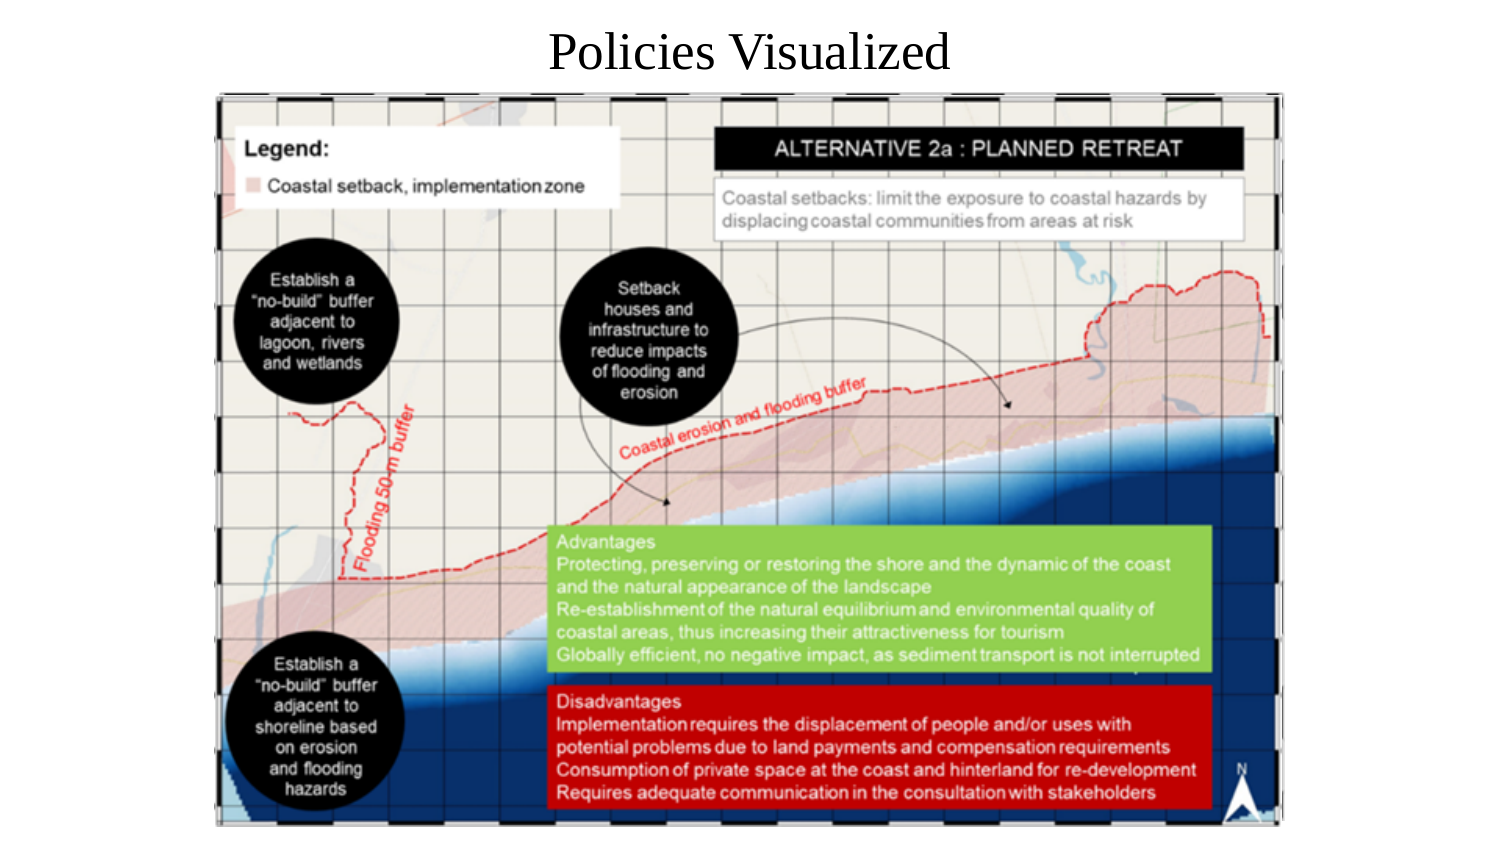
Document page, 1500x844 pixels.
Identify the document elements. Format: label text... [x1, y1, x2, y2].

text_box Policies Visualized [0, 1, 1500, 96]
picture [213, 91, 1285, 827]
